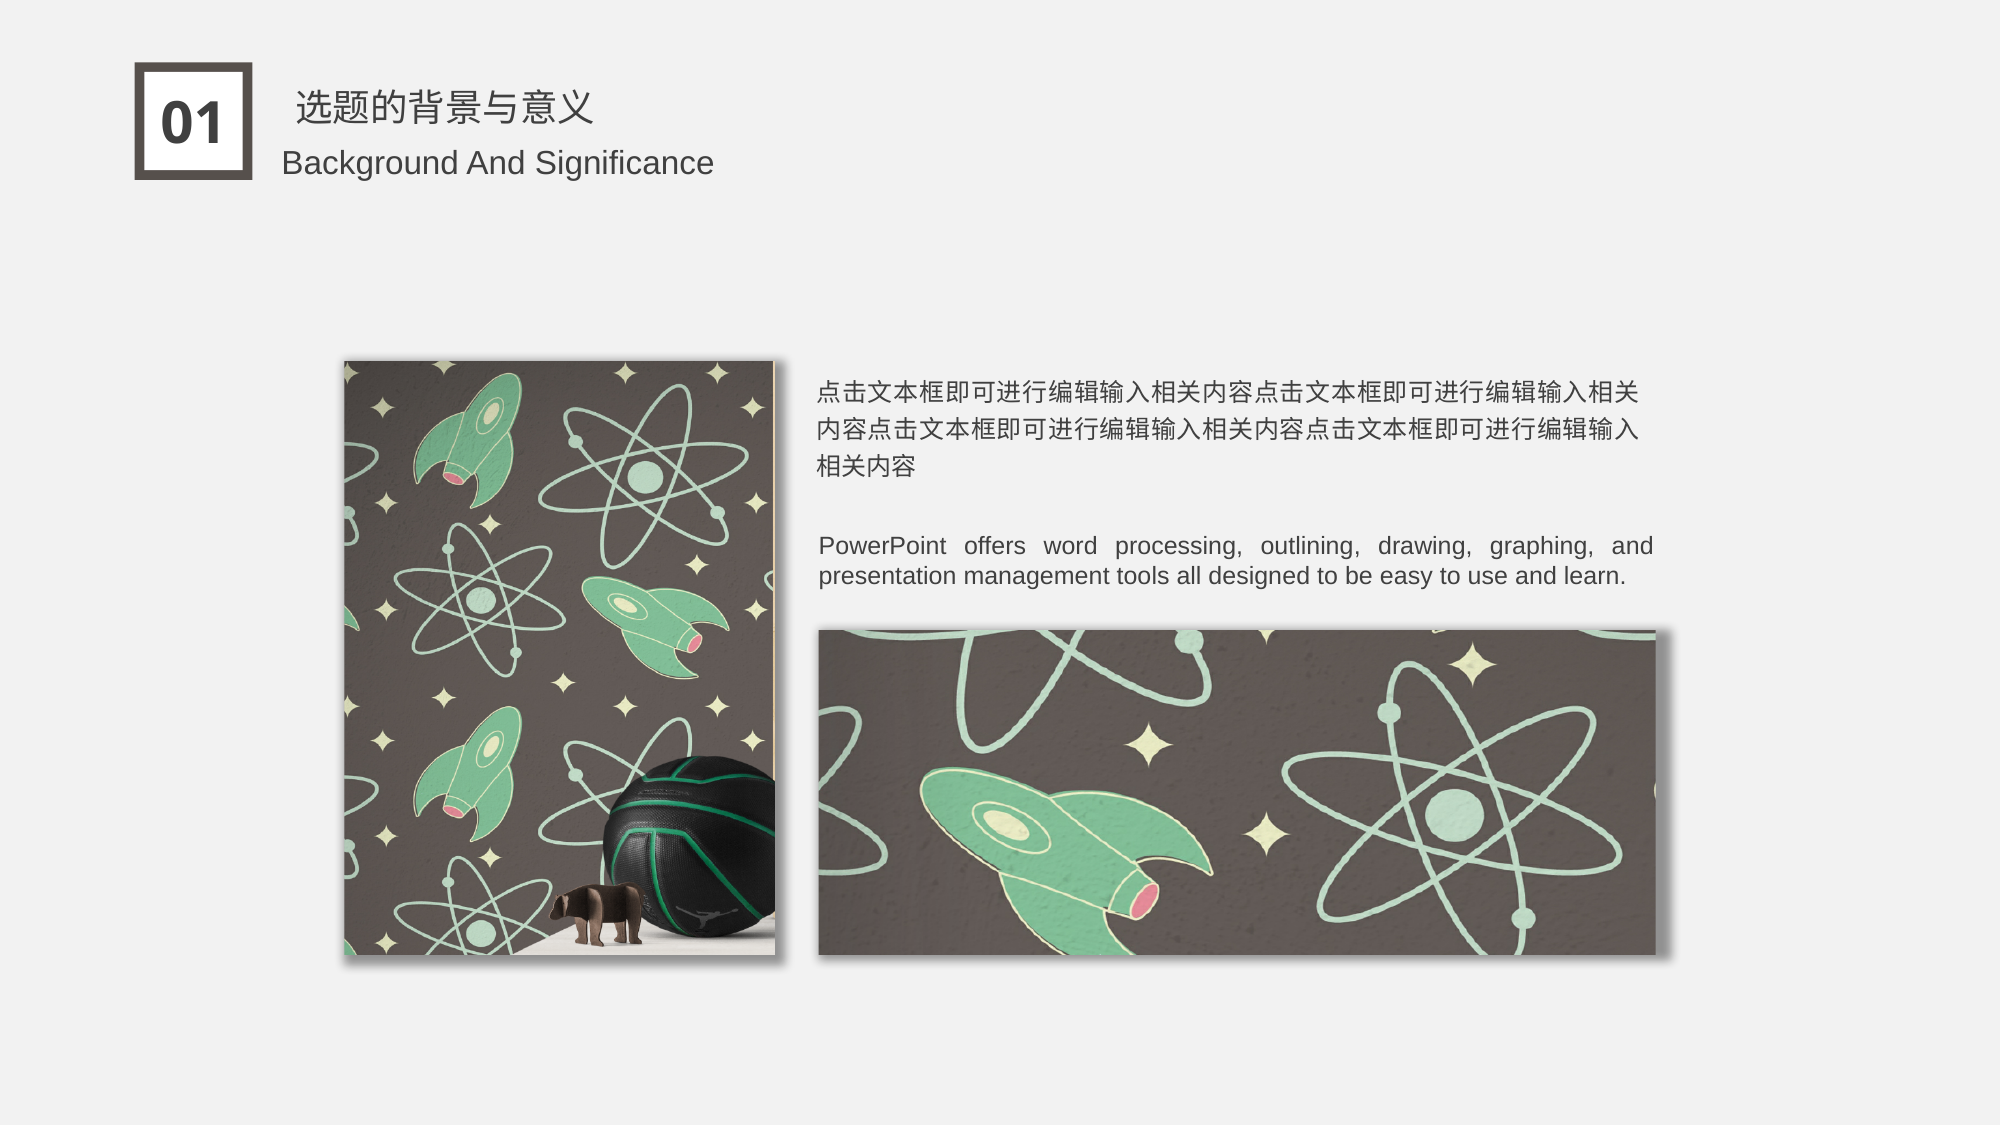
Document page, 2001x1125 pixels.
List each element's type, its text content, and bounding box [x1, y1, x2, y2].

text_box PowerPoint offers word processing, outlining, drawing, graphing, and presentation management tools all designed to be easy to use and learn. [818, 529, 1656, 590]
picture [344, 361, 775, 955]
text_box Background And Significance [81, 133, 906, 189]
text_box 点击文本框即可进行编辑输入相关内容点击文本框即可进行编辑输入相关内容点击文本框即可进行编辑输入相关内容点击文本框即可进行编辑输入相关内容 [801, 361, 1656, 489]
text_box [134, 62, 253, 180]
text_box 选题的背景与意义 [280, 31, 611, 133]
picture [818, 630, 1656, 955]
